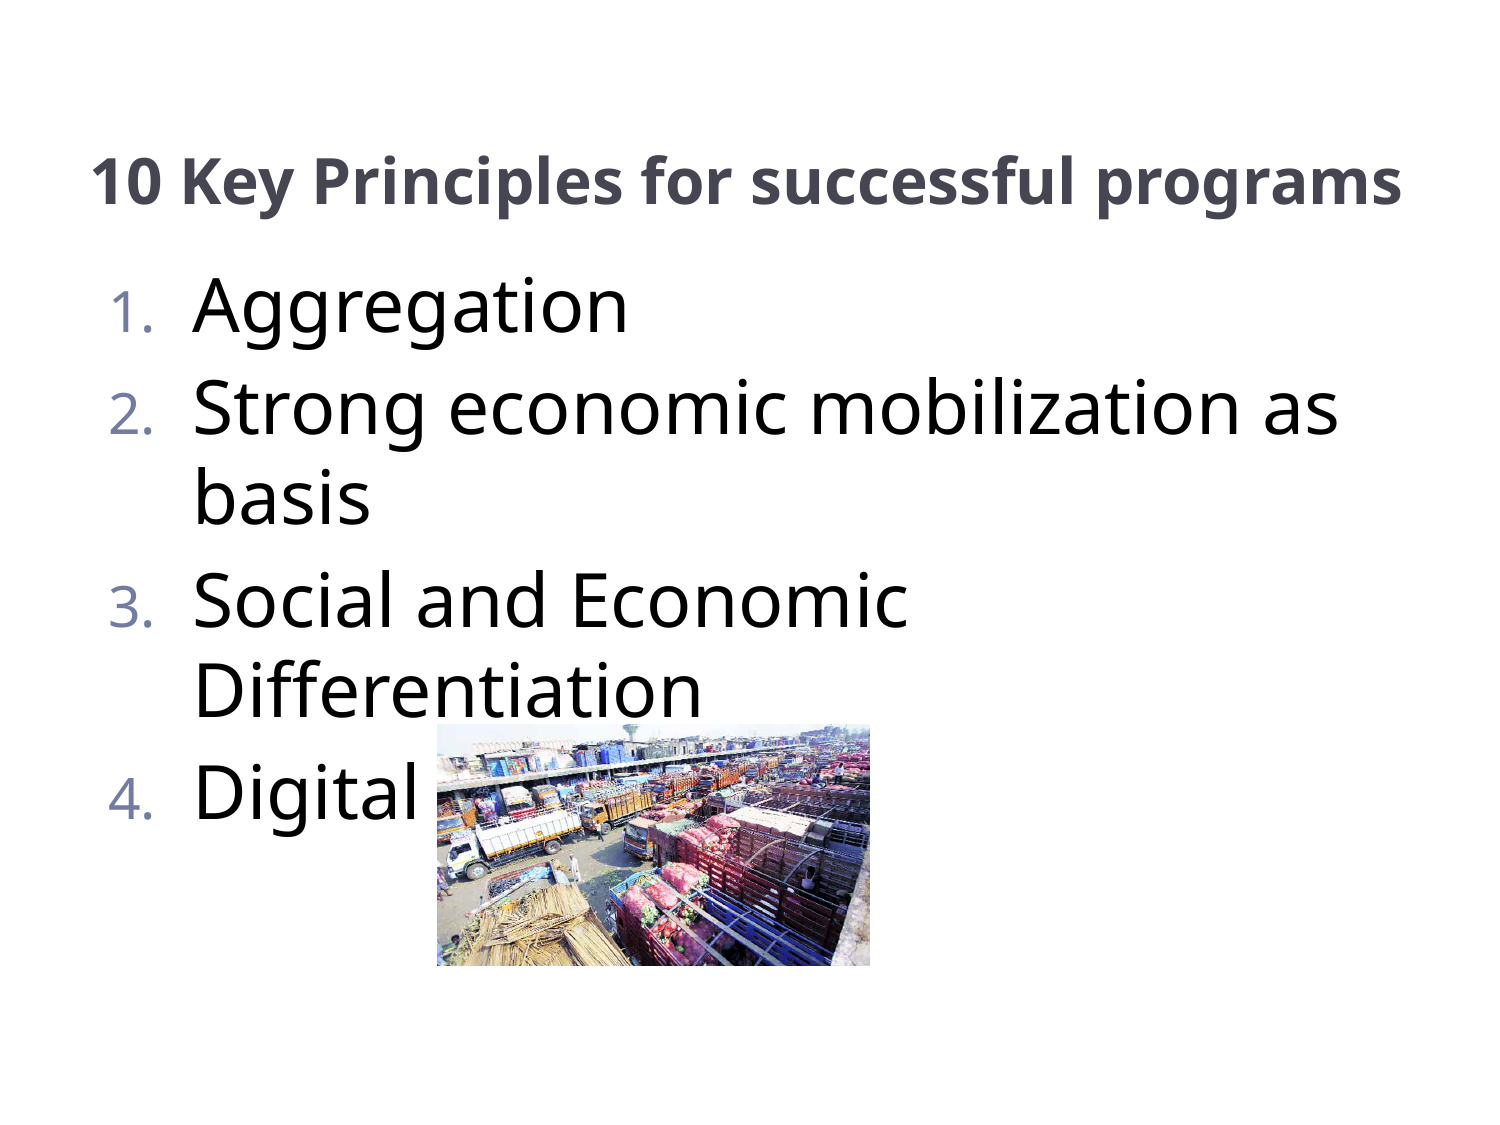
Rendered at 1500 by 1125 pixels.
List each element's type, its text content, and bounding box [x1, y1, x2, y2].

picture [437, 724, 871, 966]
list Aggregation Strong economic mobilization as basis Social and Economic Differentiation Digital mobilization [93, 249, 1444, 923]
title 10 Key Principles for successful programs [75, 62, 1463, 225]
